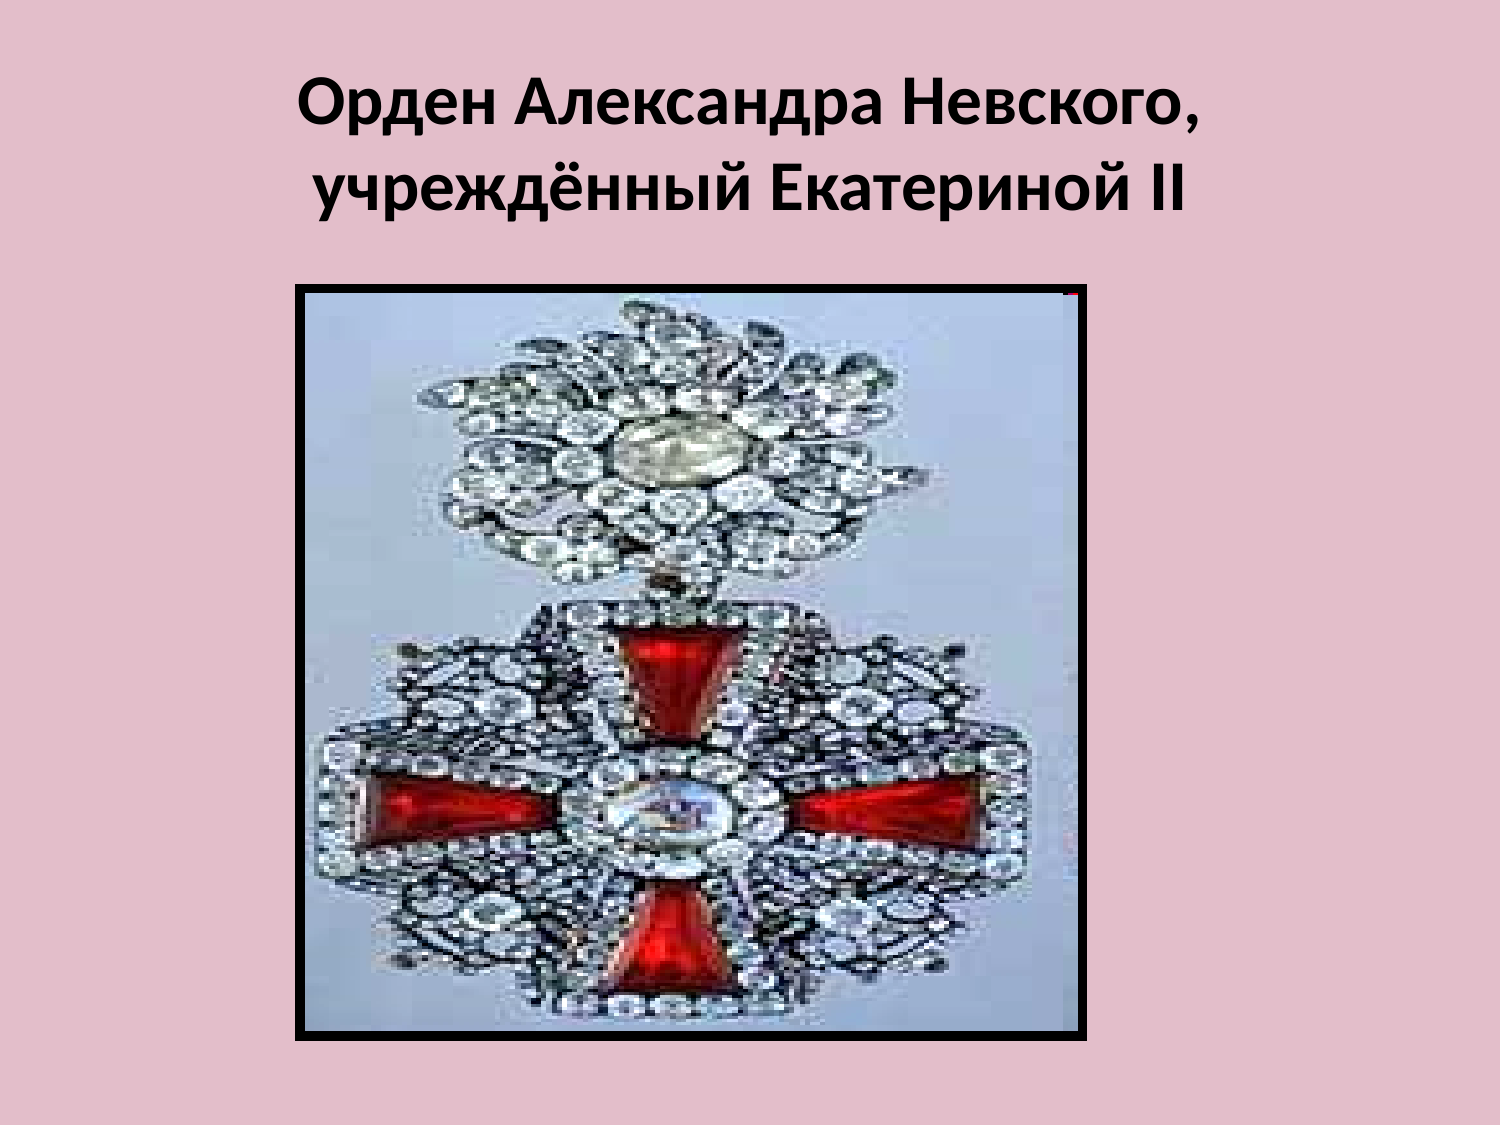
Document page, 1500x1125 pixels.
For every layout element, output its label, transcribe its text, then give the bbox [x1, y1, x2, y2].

title Орден Александра Невского, учреждённый Екатериной II [75, 45, 1425, 233]
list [304, 292, 1079, 1032]
